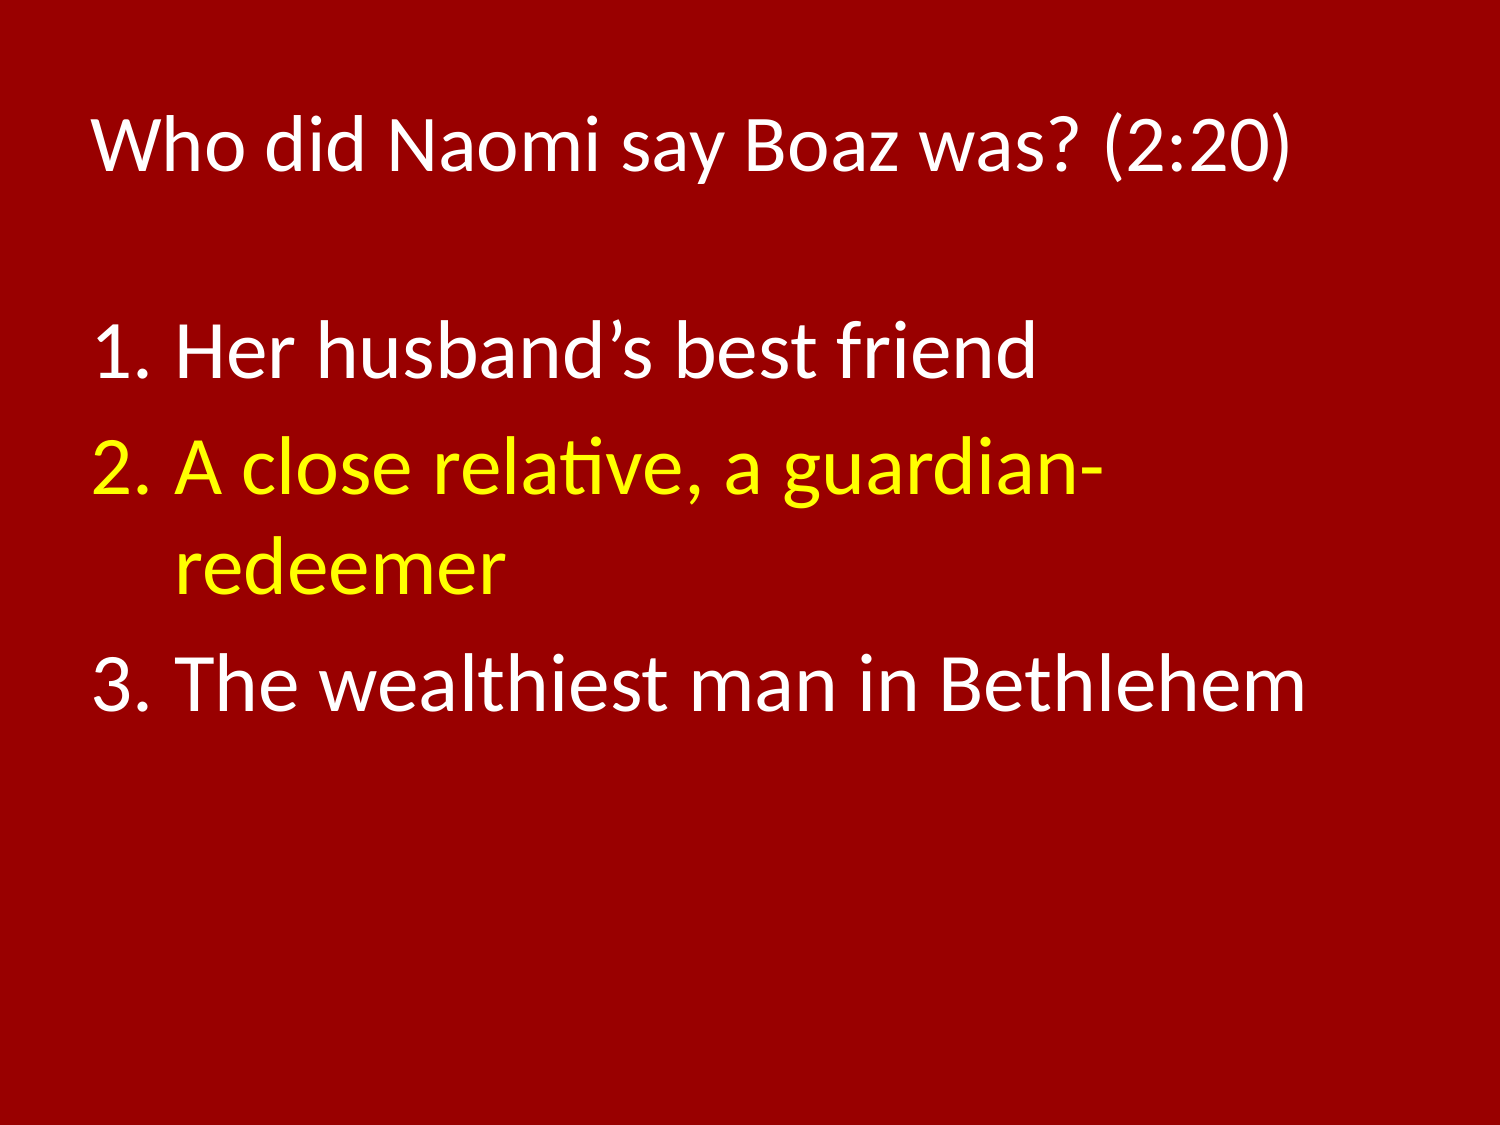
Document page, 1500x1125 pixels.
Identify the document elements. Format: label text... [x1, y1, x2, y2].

list Her husband’s best friend A close relative, a guardian-redeemer The wealthiest man in Bethlehem [75, 287, 1425, 1005]
title Who did Naomi say Boaz was? (2:20) [75, 45, 1425, 233]
